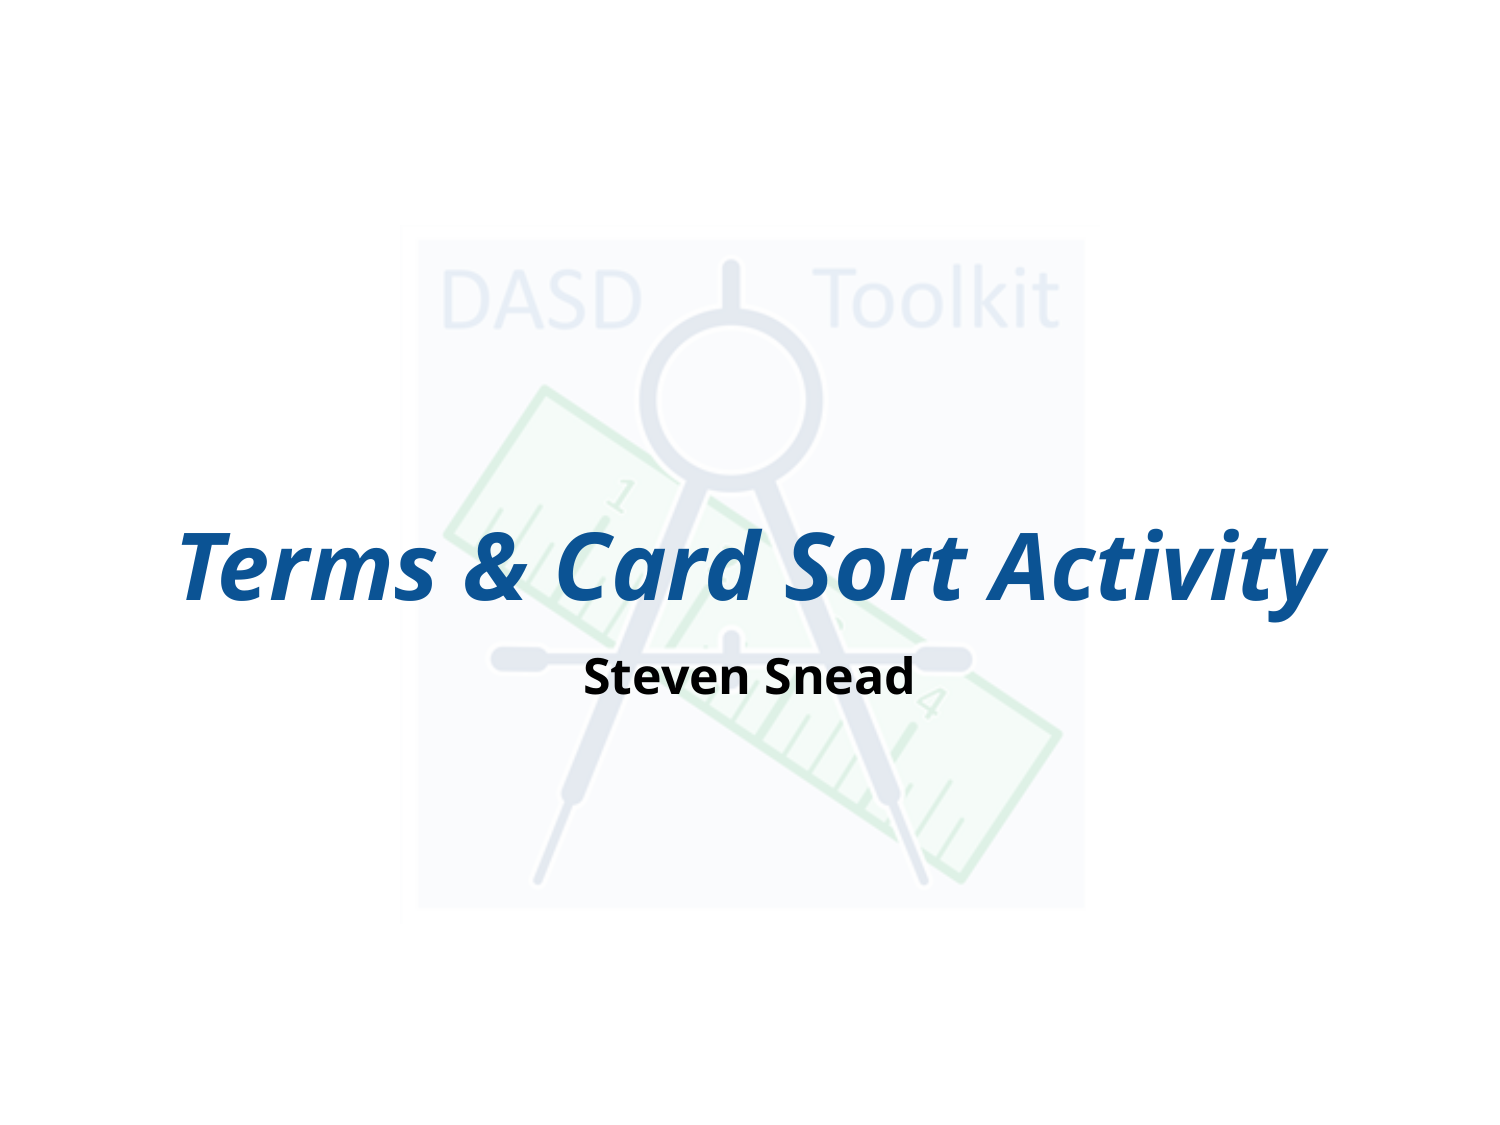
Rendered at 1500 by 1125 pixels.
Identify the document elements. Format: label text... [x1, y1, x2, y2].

title Terms & Card Sort Activity [51, 470, 1449, 629]
text_box Steven Snead [0, 629, 1500, 736]
